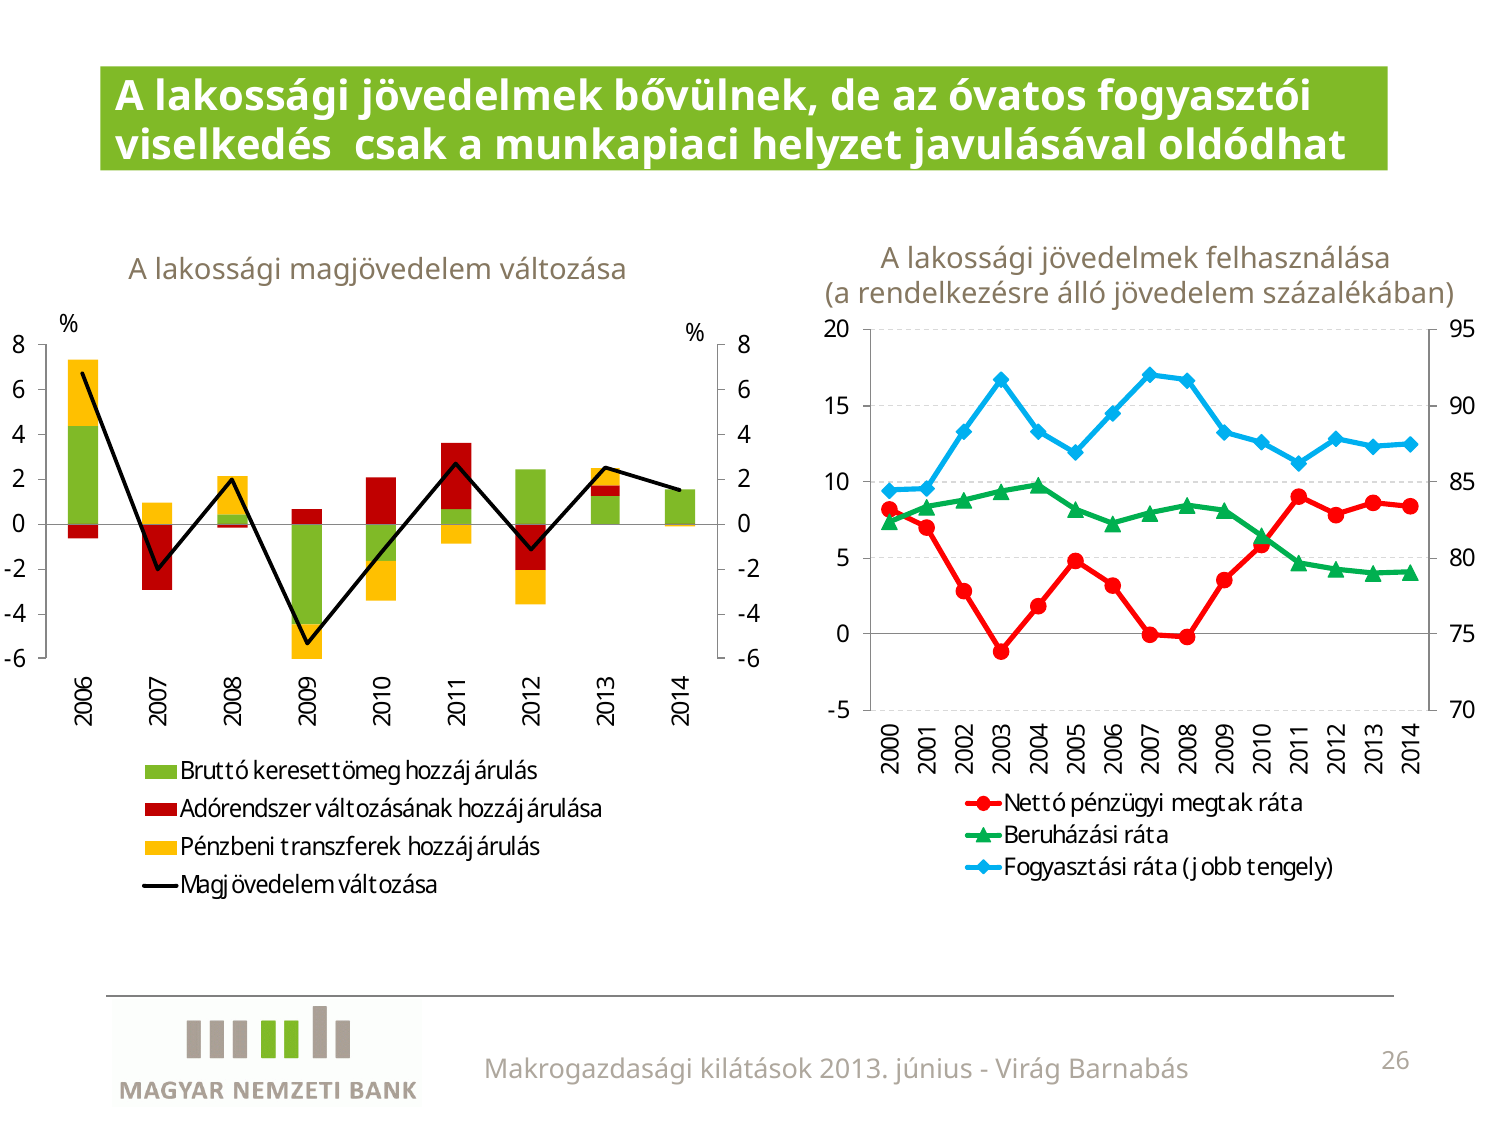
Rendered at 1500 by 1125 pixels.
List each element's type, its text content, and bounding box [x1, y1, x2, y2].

text_box A lakossági jövedelmek felhasználása (a rendelkezésre álló jövedelem százalékában) [809, 231, 1471, 312]
title A lakossági jövedelmek bővülnek, de az óvatos fogyasztói viselkedés csak a munkapiaci helyzet javulásával oldódhat [100, 66, 1388, 171]
footer Makrogazdasági kilátások 2013. június - Virág Barnabás [468, 1031, 1270, 1092]
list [0, 302, 762, 906]
picture [796, 314, 1500, 895]
picture [112, 999, 422, 1107]
text_box A lakossági magjövedelem változása [41, 243, 715, 294]
slide_number 26 [1305, 1031, 1425, 1092]
